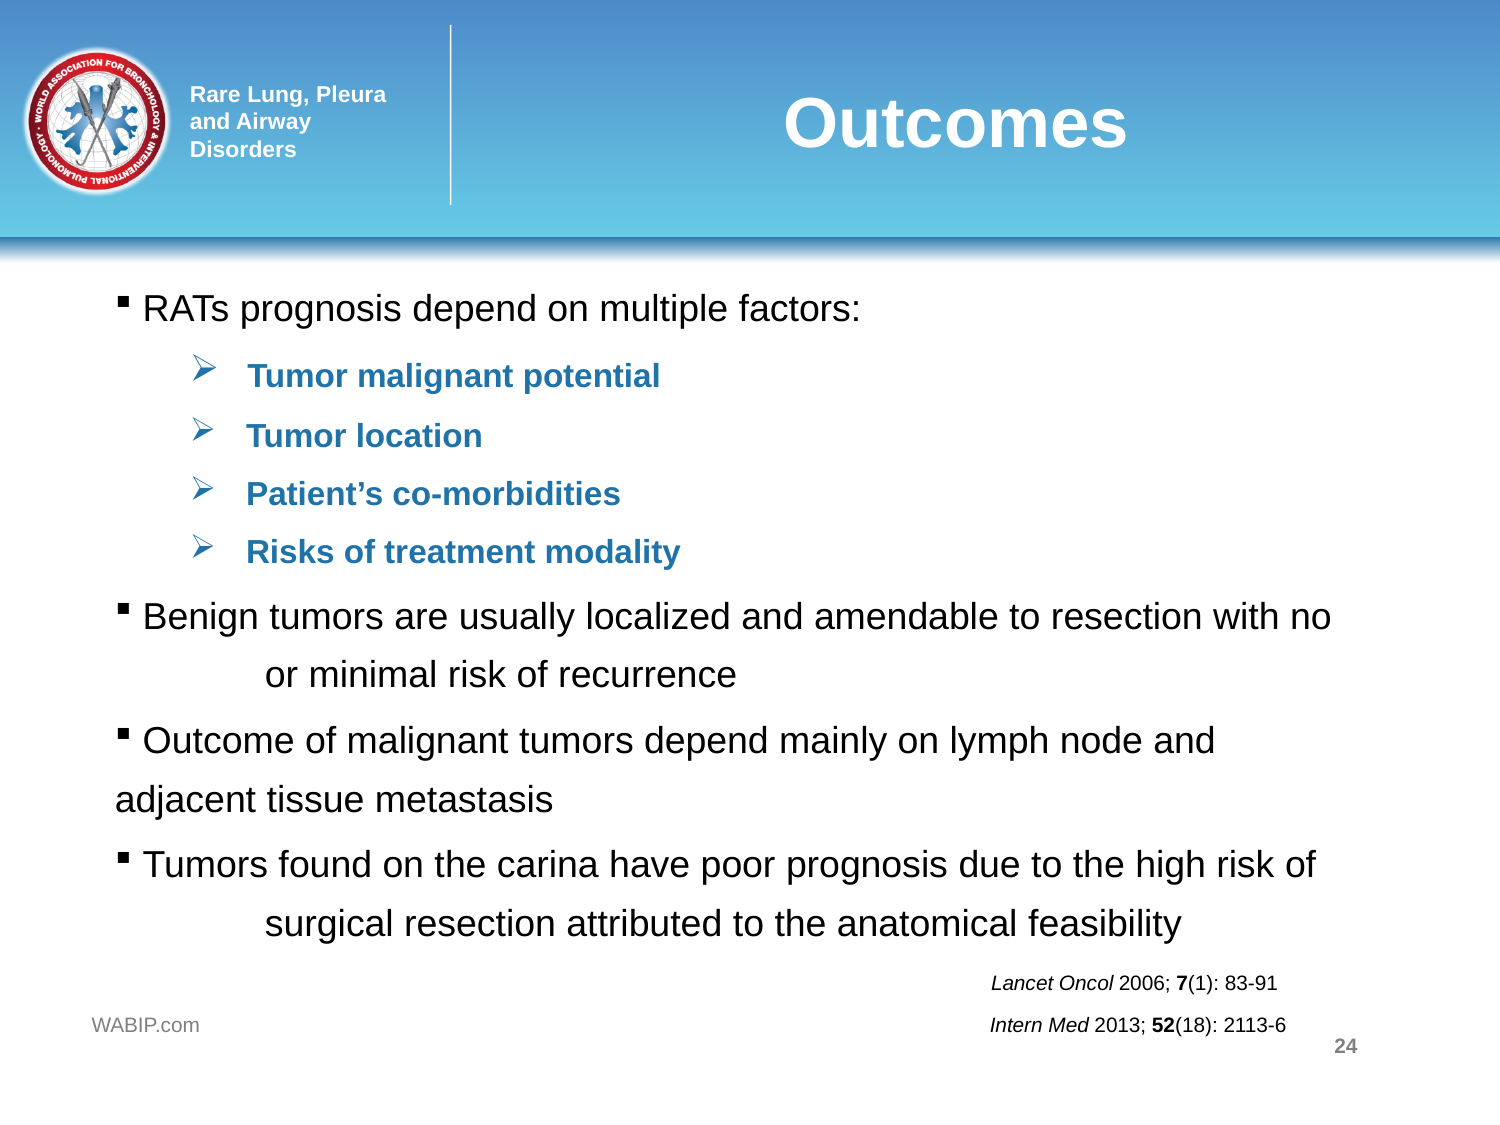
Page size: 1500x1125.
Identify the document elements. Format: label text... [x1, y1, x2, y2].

list RATs prognosis depend on multiple factors: Tumor malignant potential Tumor location Patient’s co-morbidities Risks of treatment modality Benign tumors are usually localized and amendable to resection with no or minimal risk of recurrence Outcome of malignant tumors depend mainly on lymph node and adjacent tissue metastasis Tumors found on the carina have poor prognosis due to the high risk of surgical resection attributed to the anatomical feasibility [99, 324, 1380, 1088]
text_box Intern Med 2013; 52(18): 2113-6 [974, 1004, 1500, 1045]
title Outcomes [450, 0, 1463, 238]
text_box Lancet Oncol 2006; 7(1): 83-91 [976, 962, 1293, 1003]
picture [0, 24, 193, 218]
